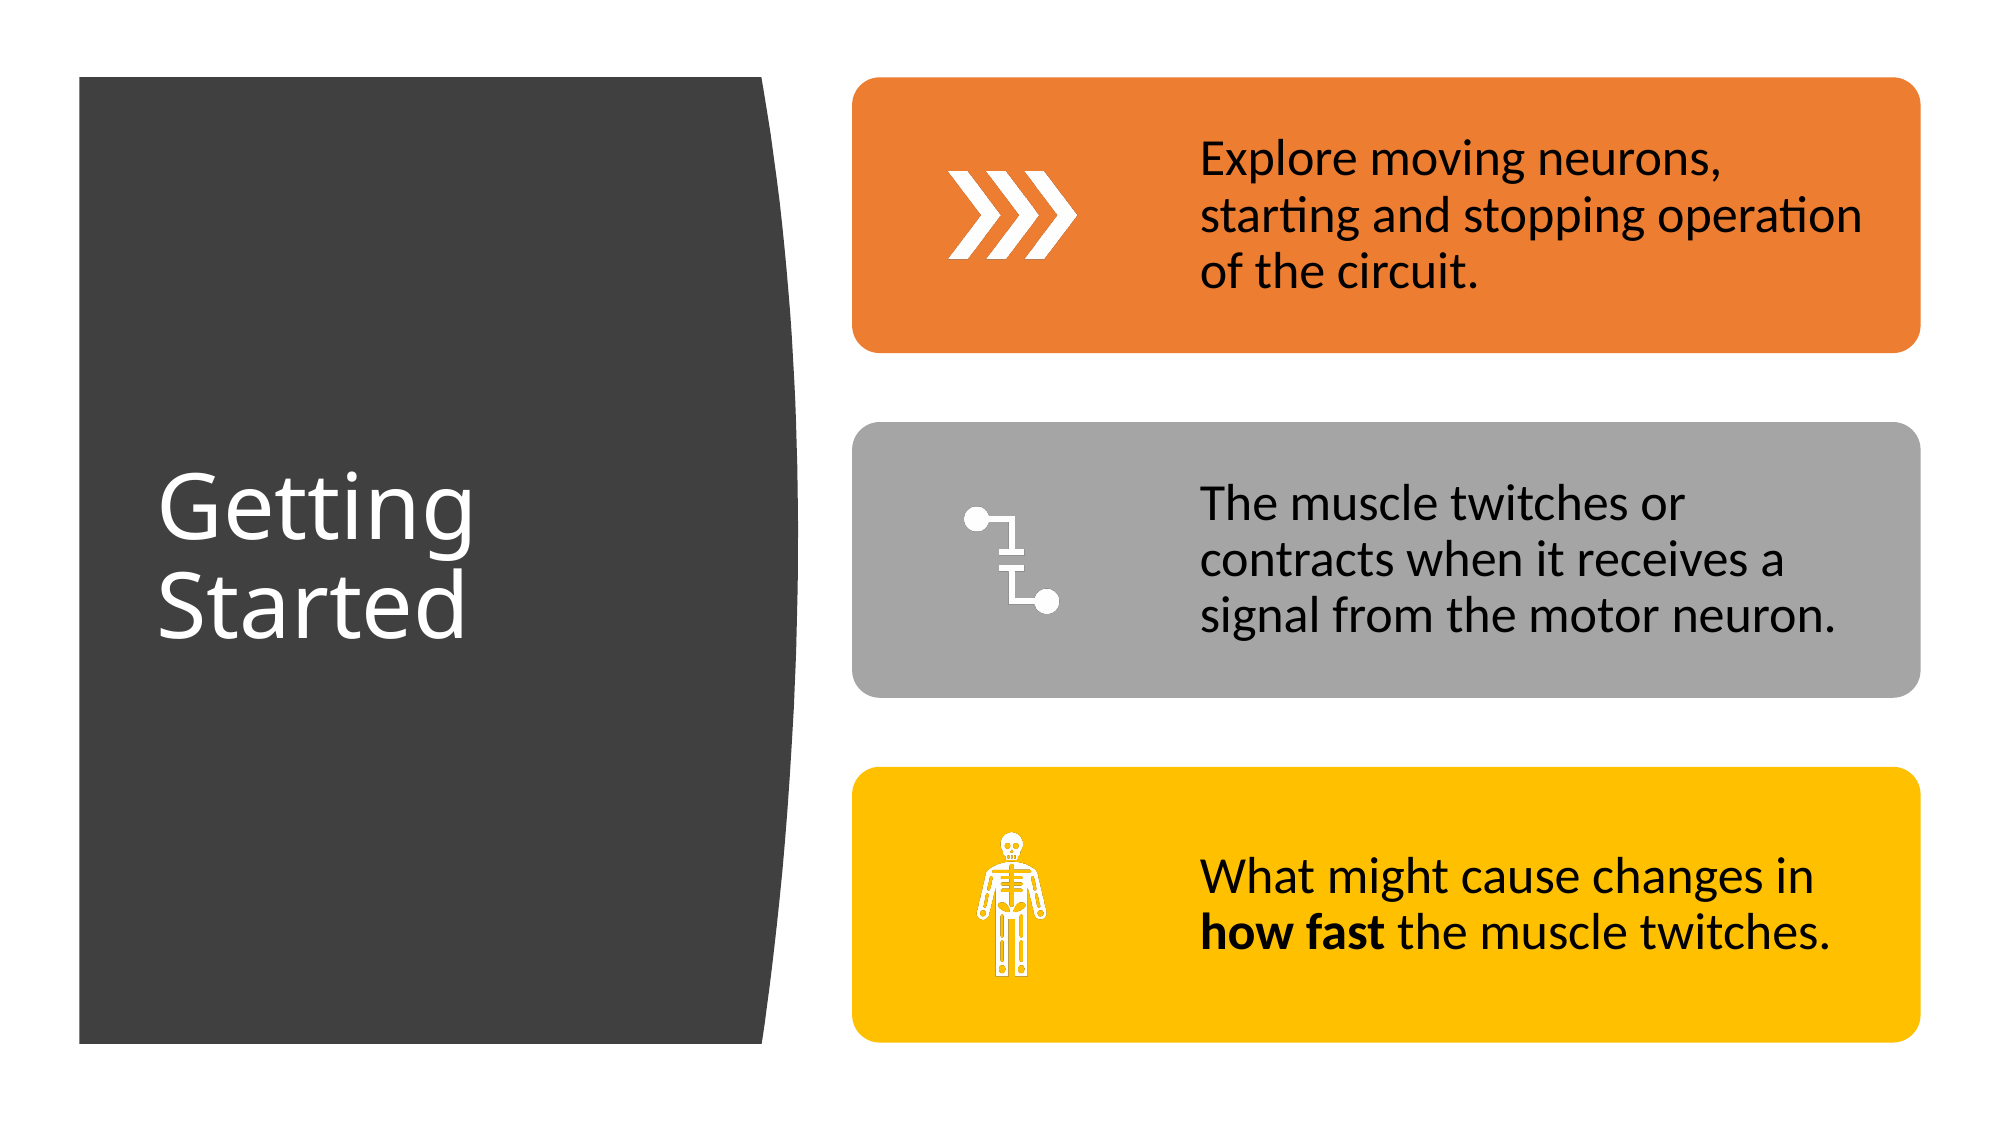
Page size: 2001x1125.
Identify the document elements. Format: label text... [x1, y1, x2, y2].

title Getting Started [141, 166, 702, 953]
text_box [78, 76, 800, 1045]
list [852, 77, 1921, 1043]
